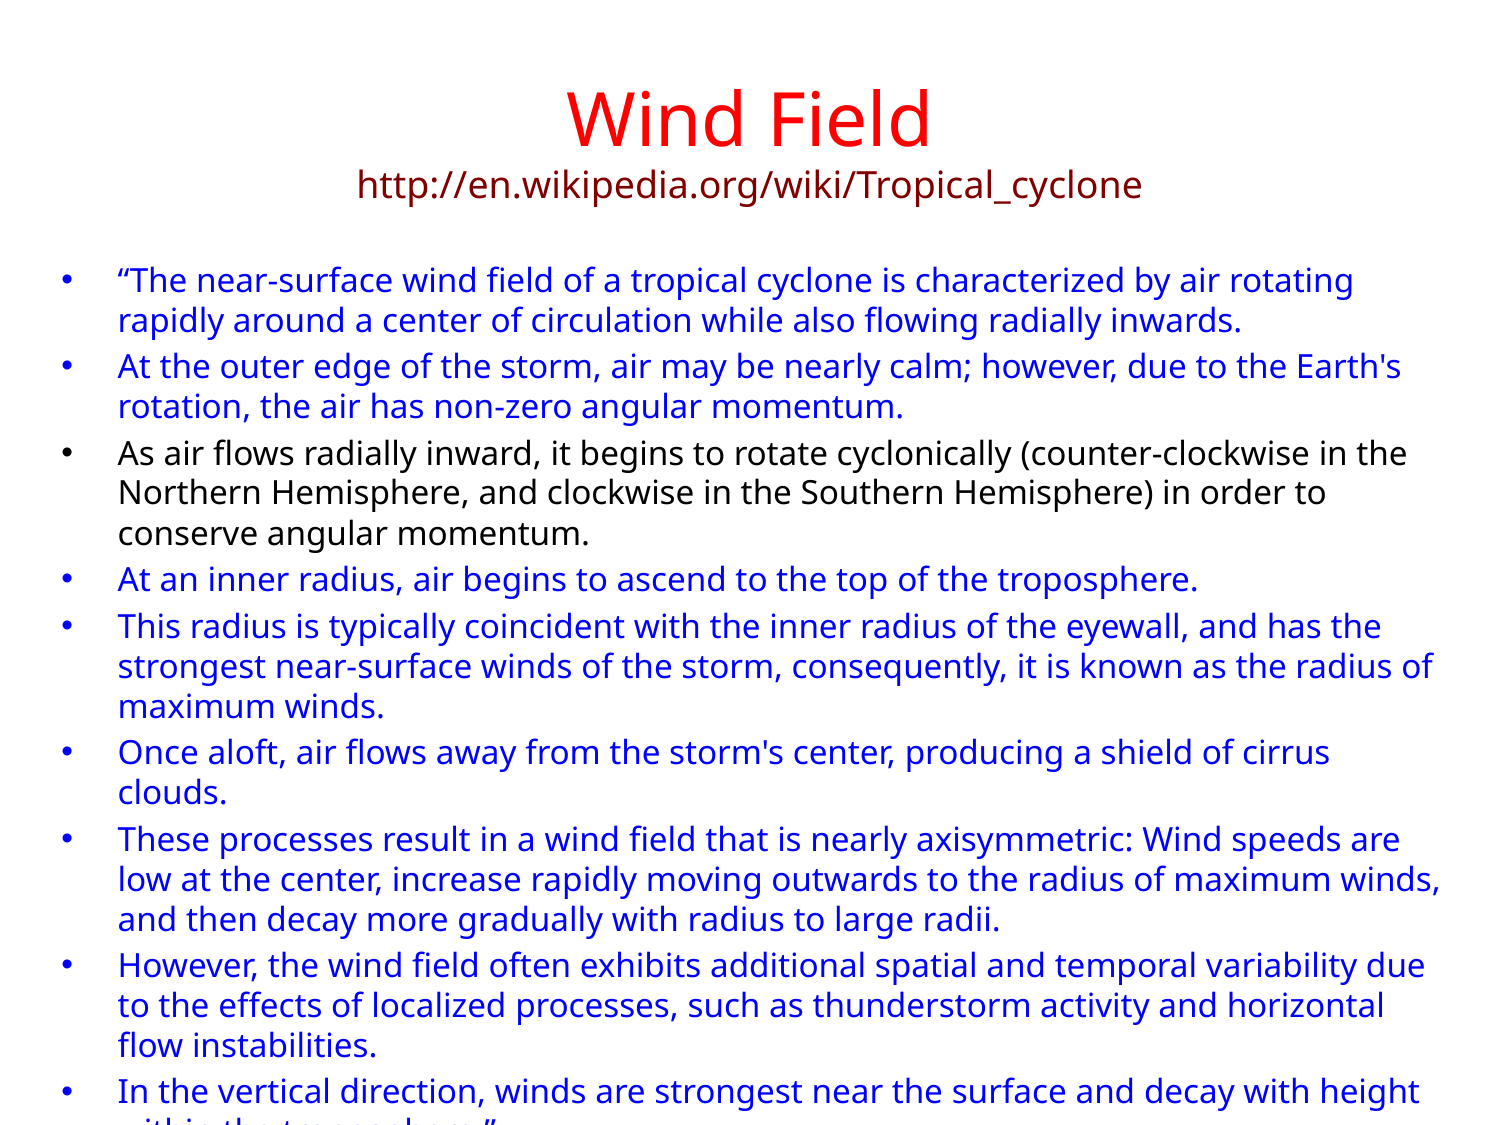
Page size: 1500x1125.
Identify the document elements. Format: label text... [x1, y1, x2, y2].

list “The near-surface wind field of a tropical cyclone is characterized by air rotating rapidly around a center of circulation while also flowing radially inwards. At the outer edge of the storm, air may be nearly calm; however, due to the Earth's rotation, the air has non-zero angular momentum. As air flows radially inward, it begins to rotate cyclonically (counter-clockwise in the Northern Hemisphere, and clockwise in the Southern Hemisphere) in order to conserve angular momentum. At an inner radius, air begins to ascend to the top of the troposphere. This radius is typically coincident with the inner radius of the eyewall, and has the strongest near-surface winds of the storm, consequently, it is known as the radius of maximum winds. Once aloft, air flows away from the storm's center, producing a shield of cirrus clouds. These processes result in a wind field that is nearly axisymmetric: Wind speeds are low at the center, increase rapidly moving outwards to the radius of maximum winds, and then decay more gradually with radius to large radii. However, the wind field often exhibits additional spatial and temporal variability due to the effects of localized processes, such as thunderstorm activity and horizontal flow instabilities. In the vertical direction, winds are strongest near the surface and decay with height within the troposphere.” [46, 251, 1459, 1076]
title Wind Field http://en.wikipedia.org/wiki/Tropical_cyclone [75, 45, 1425, 233]
